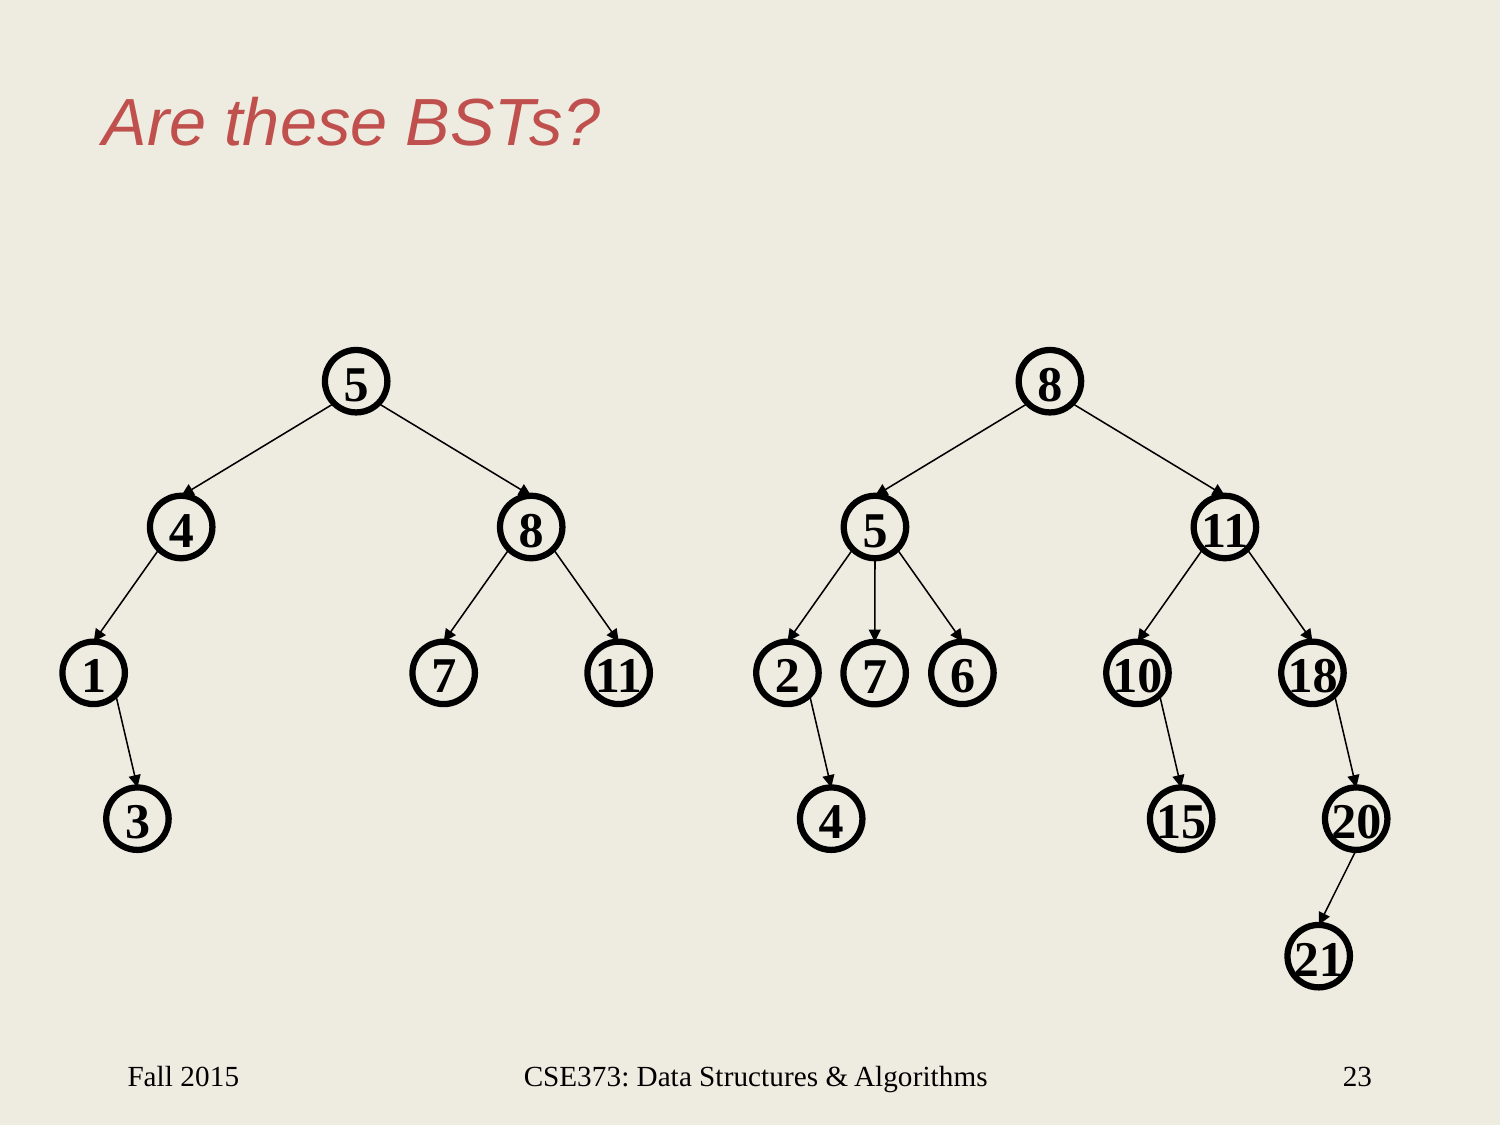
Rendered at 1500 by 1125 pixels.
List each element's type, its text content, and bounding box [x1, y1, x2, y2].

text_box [1334, 697, 1357, 785]
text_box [896, 552, 963, 639]
text_box 11 [1193, 495, 1257, 559]
title Are these BSTs? [87, 24, 1413, 213]
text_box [1299, 868, 1376, 907]
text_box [553, 552, 619, 639]
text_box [809, 697, 832, 785]
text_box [1159, 697, 1182, 785]
footer CSE373: Data Structures & Algorithms [474, 1049, 1038, 1125]
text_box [443, 552, 510, 639]
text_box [1137, 552, 1204, 639]
text_box 5 [324, 349, 388, 413]
text_box 3 [106, 787, 169, 850]
text_box 6 [931, 641, 994, 705]
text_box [378, 406, 532, 493]
text_box 20 [1324, 787, 1388, 850]
text_box 7 [412, 642, 475, 705]
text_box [93, 552, 160, 639]
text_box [115, 697, 138, 785]
text_box 15 [1149, 787, 1213, 850]
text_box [180, 406, 335, 493]
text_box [1071, 406, 1226, 493]
text_box 8 [1018, 349, 1082, 413]
text_box 10 [1106, 641, 1169, 705]
text_box 4 [149, 496, 213, 559]
text_box 1 [62, 642, 125, 705]
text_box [874, 406, 1029, 493]
text_box 2 [756, 641, 819, 705]
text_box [1246, 552, 1313, 639]
text_box 8 [499, 495, 563, 559]
text_box 7 [843, 642, 906, 705]
text_box 5 [843, 496, 907, 559]
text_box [787, 552, 854, 639]
text_box 18 [1281, 641, 1344, 705]
text_box 11 [587, 641, 650, 705]
text_box 21 [1287, 924, 1350, 988]
slide_number Fall 2015 [112, 1049, 426, 1125]
text_box 4 [799, 787, 863, 850]
slide_number 23 [1074, 1049, 1388, 1125]
